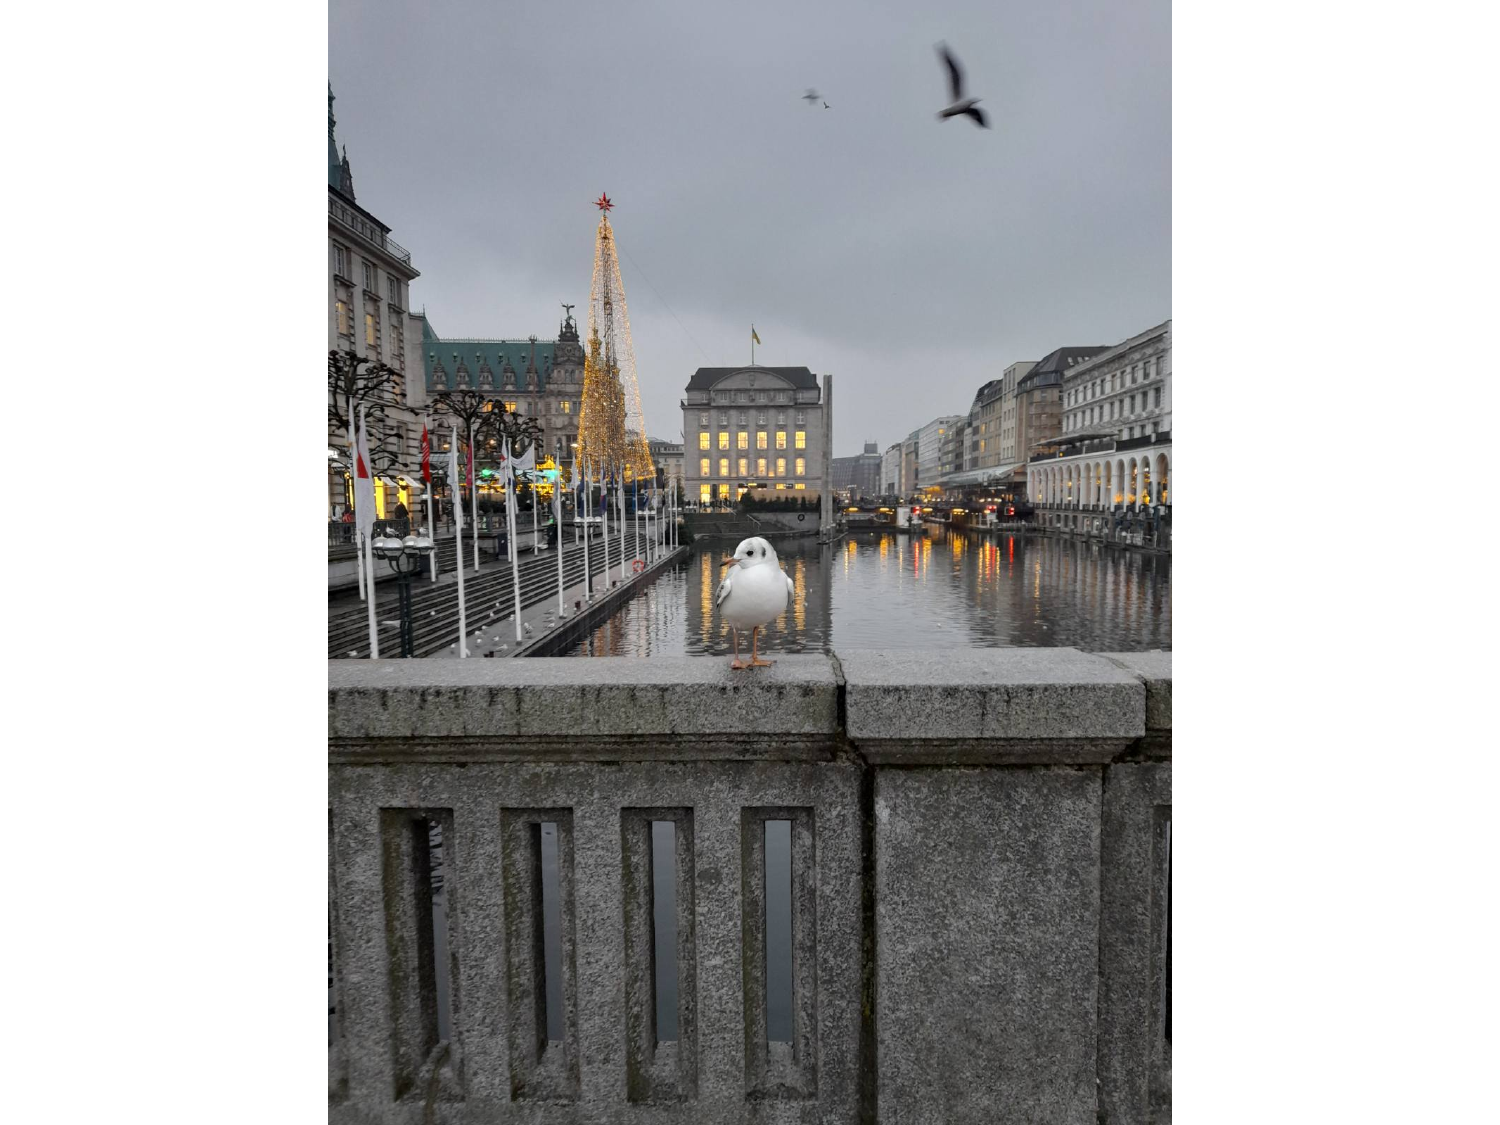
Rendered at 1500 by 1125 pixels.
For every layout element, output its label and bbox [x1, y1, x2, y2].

picture [327, 0, 1173, 1125]
